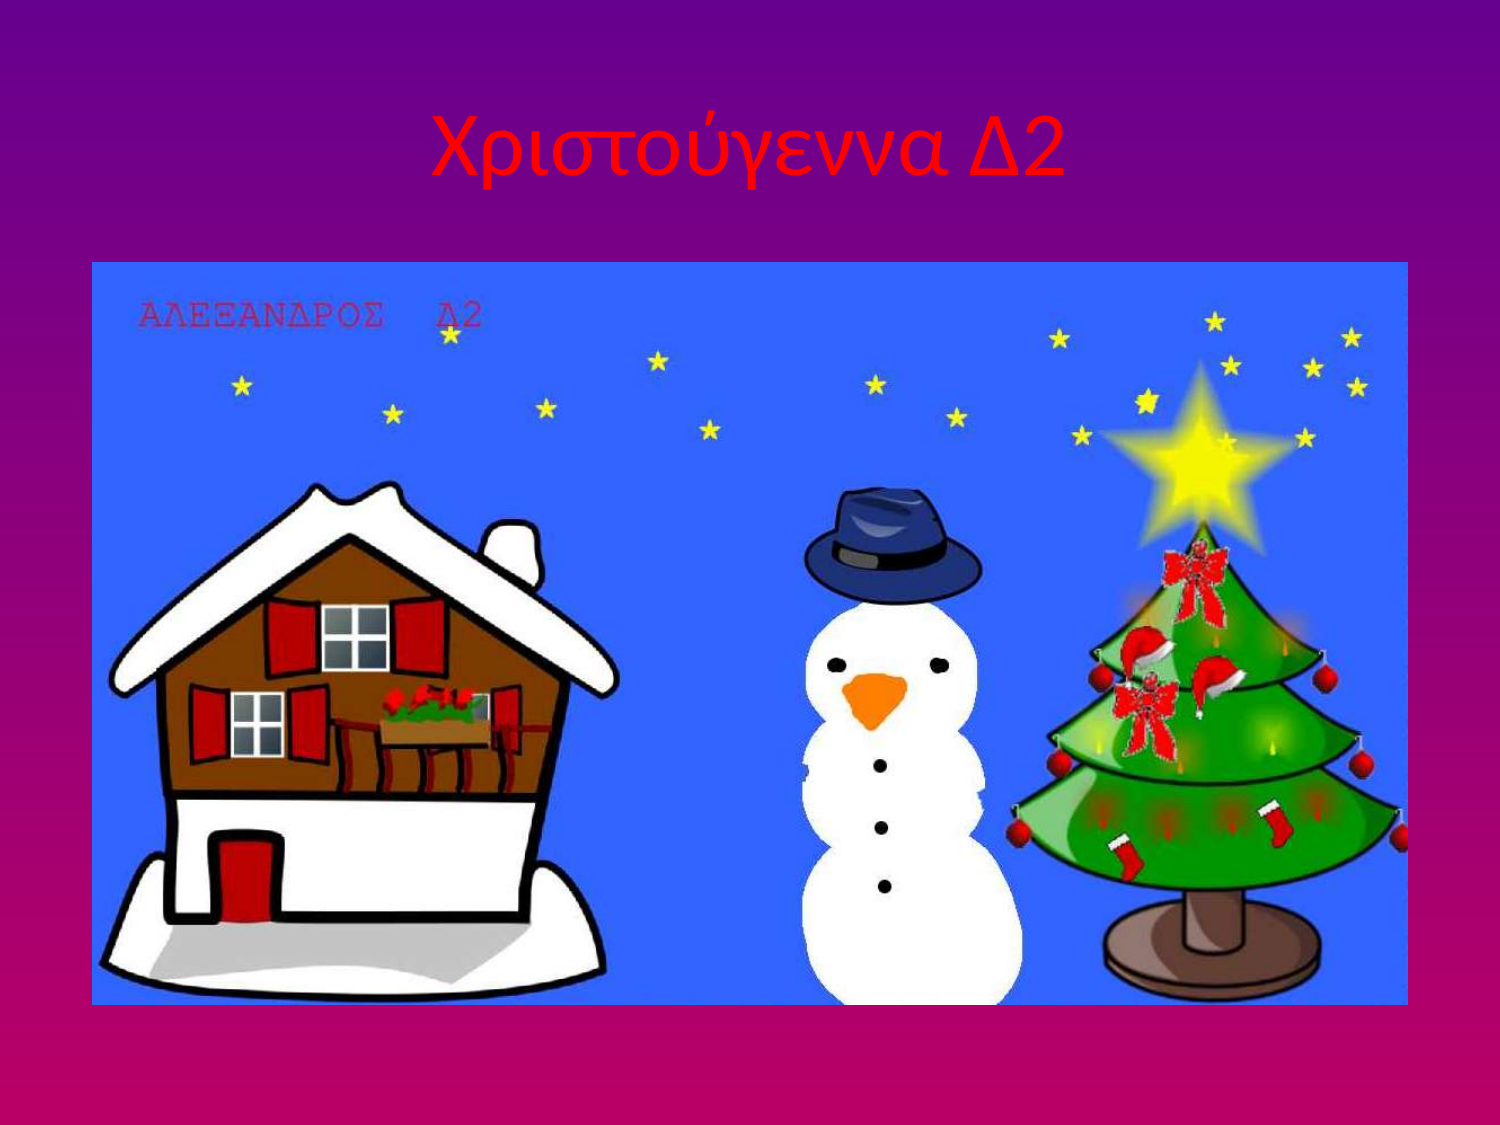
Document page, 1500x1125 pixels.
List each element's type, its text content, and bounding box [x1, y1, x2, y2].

title Χριστούγεννα Δ2 [75, 45, 1425, 233]
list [92, 262, 1408, 1006]
